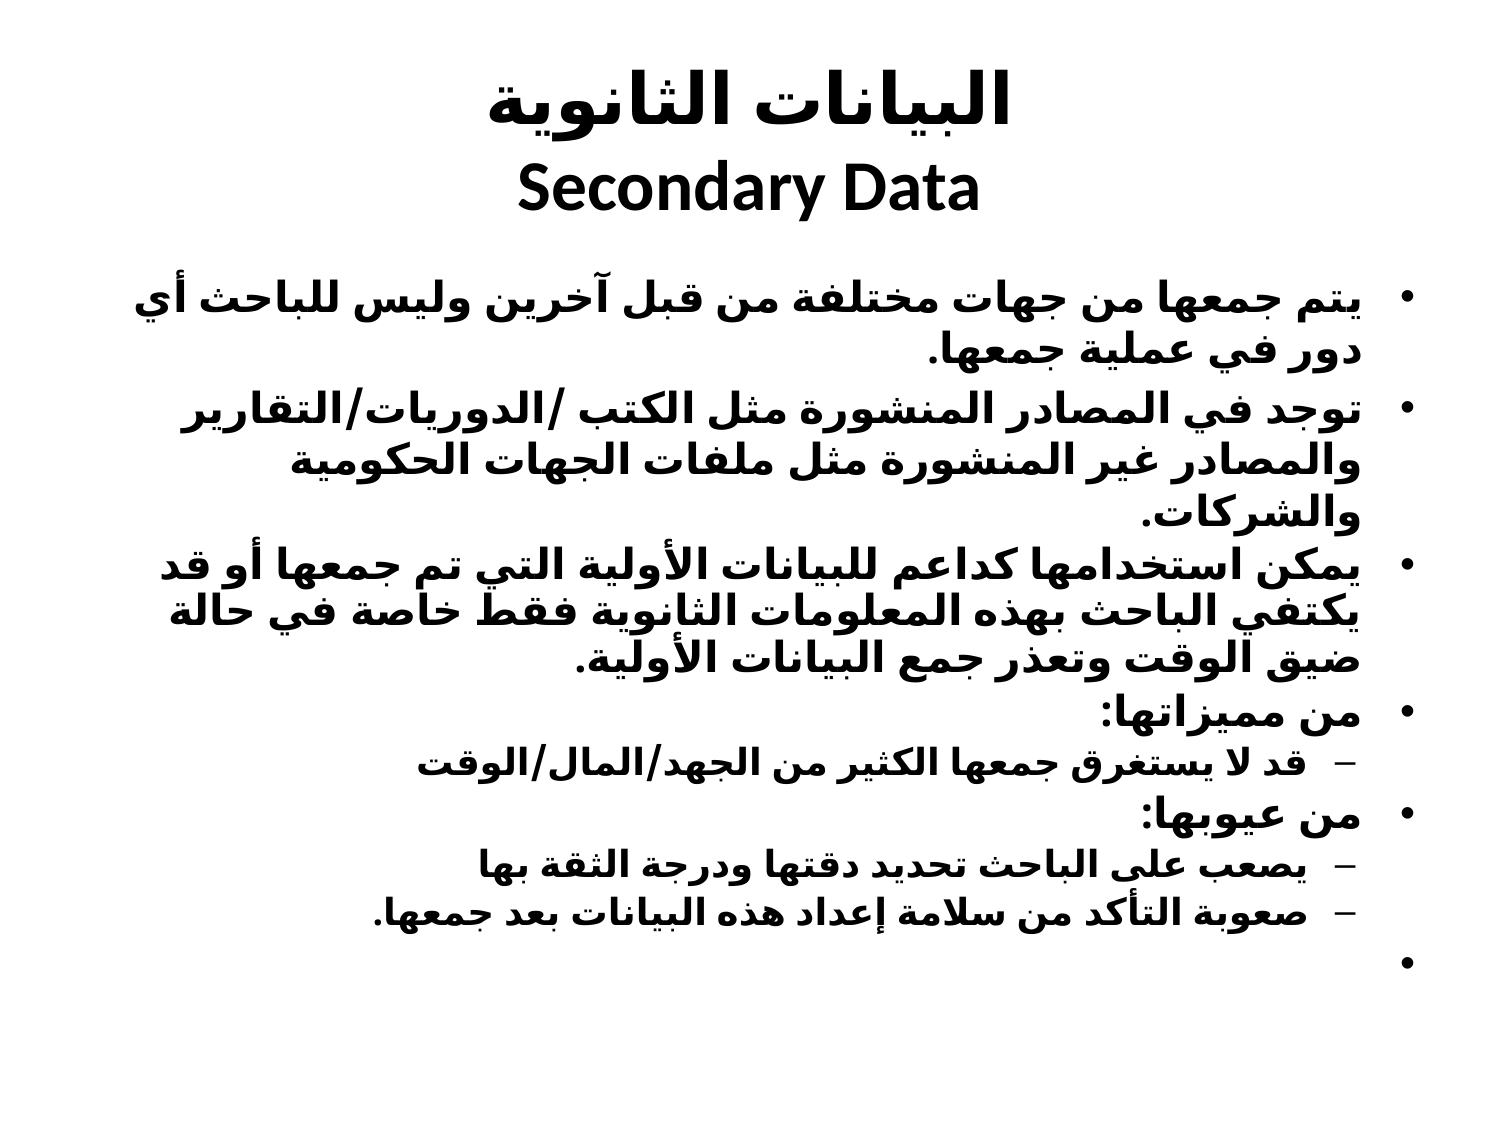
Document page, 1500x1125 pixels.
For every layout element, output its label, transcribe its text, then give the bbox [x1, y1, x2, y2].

list يتم جمعها من جهات مختلفة من قبل آخرين وليس للباحث أي دور في عملية جمعها. توجد في المصادر المنشورة مثل الكتب /الدوريات/التقارير والمصادر غير المنشورة مثل ملفات الجهات الحكومية والشركات. يمكن استخدامها كداعم للبيانات الأولية التي تم جمعها أو قد يكتفي الباحث بهذه المعلومات الثانوية فقط خاصة في حالة ضيق الوقت وتعذر جمع البيانات الأولية. من مميزاتها: قد لا يستغرق جمعها الكثير من الجهد/المال/الوقت من عيوبها: يصعب على الباحث تحديد دقتها ودرجة الثقة بها صعوبة التأكد من سلامة إعداد هذه البيانات بعد جمعها. [75, 262, 1425, 1005]
title البيانات الثانوية Secondary Data [75, 45, 1425, 233]
